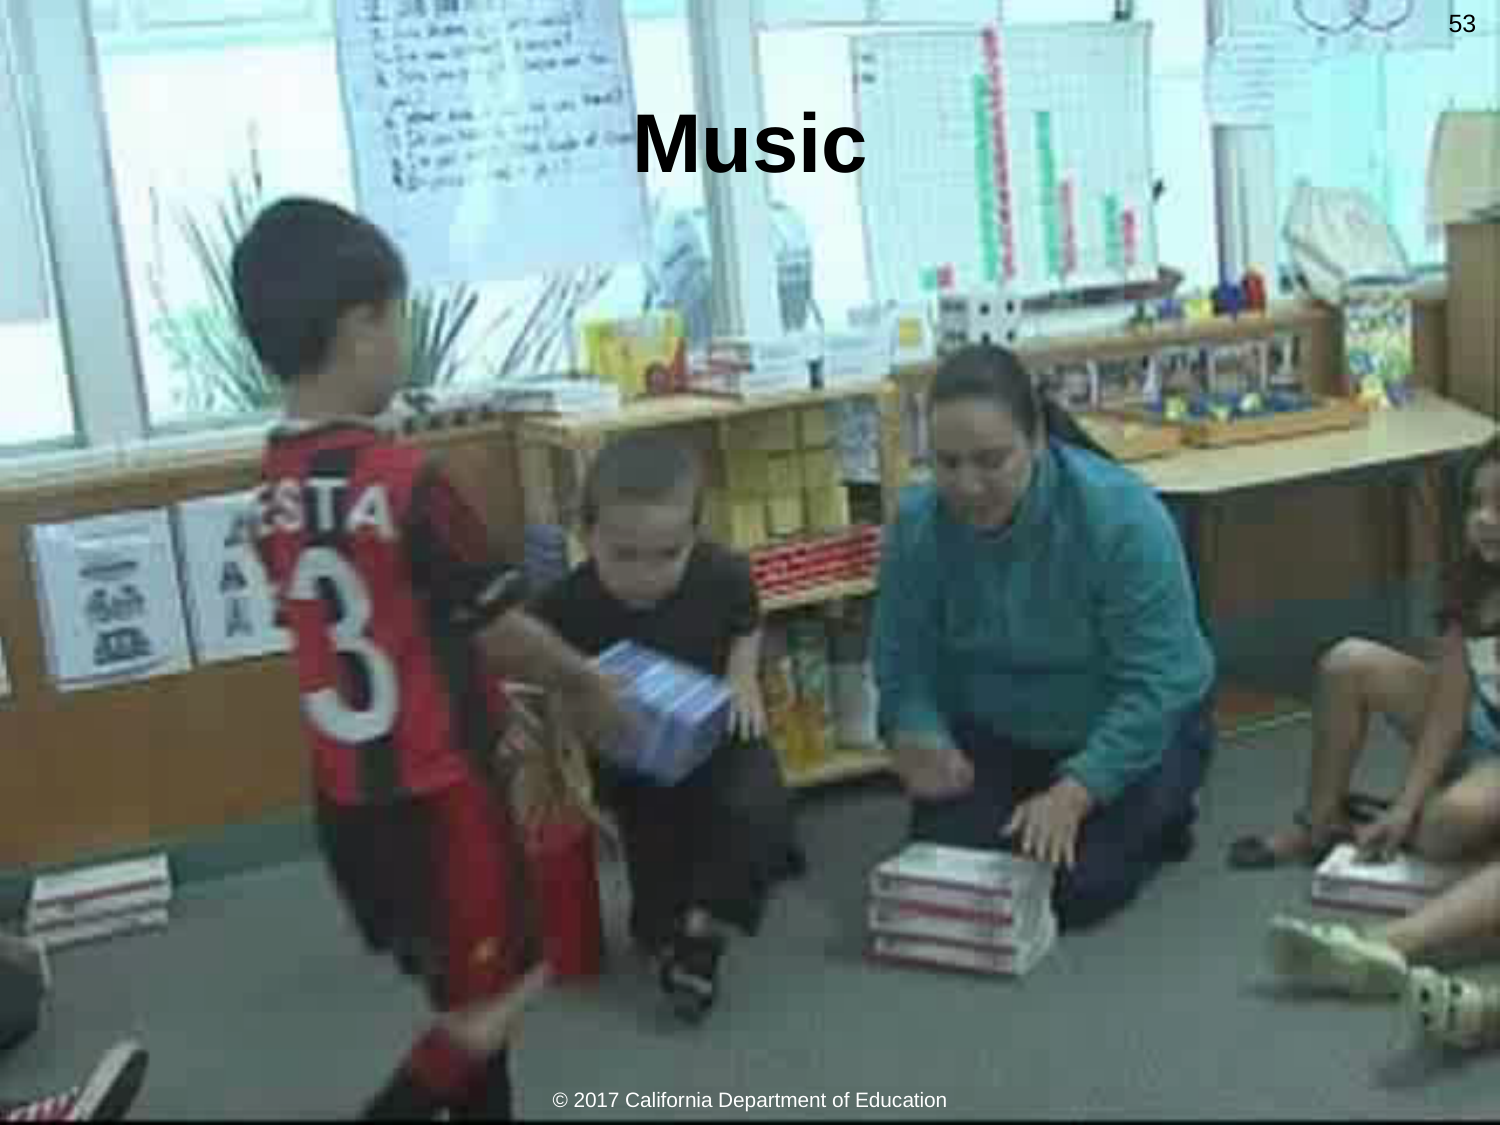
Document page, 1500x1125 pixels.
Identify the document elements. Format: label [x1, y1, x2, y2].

text_box [0, 0, 1500, 1125]
